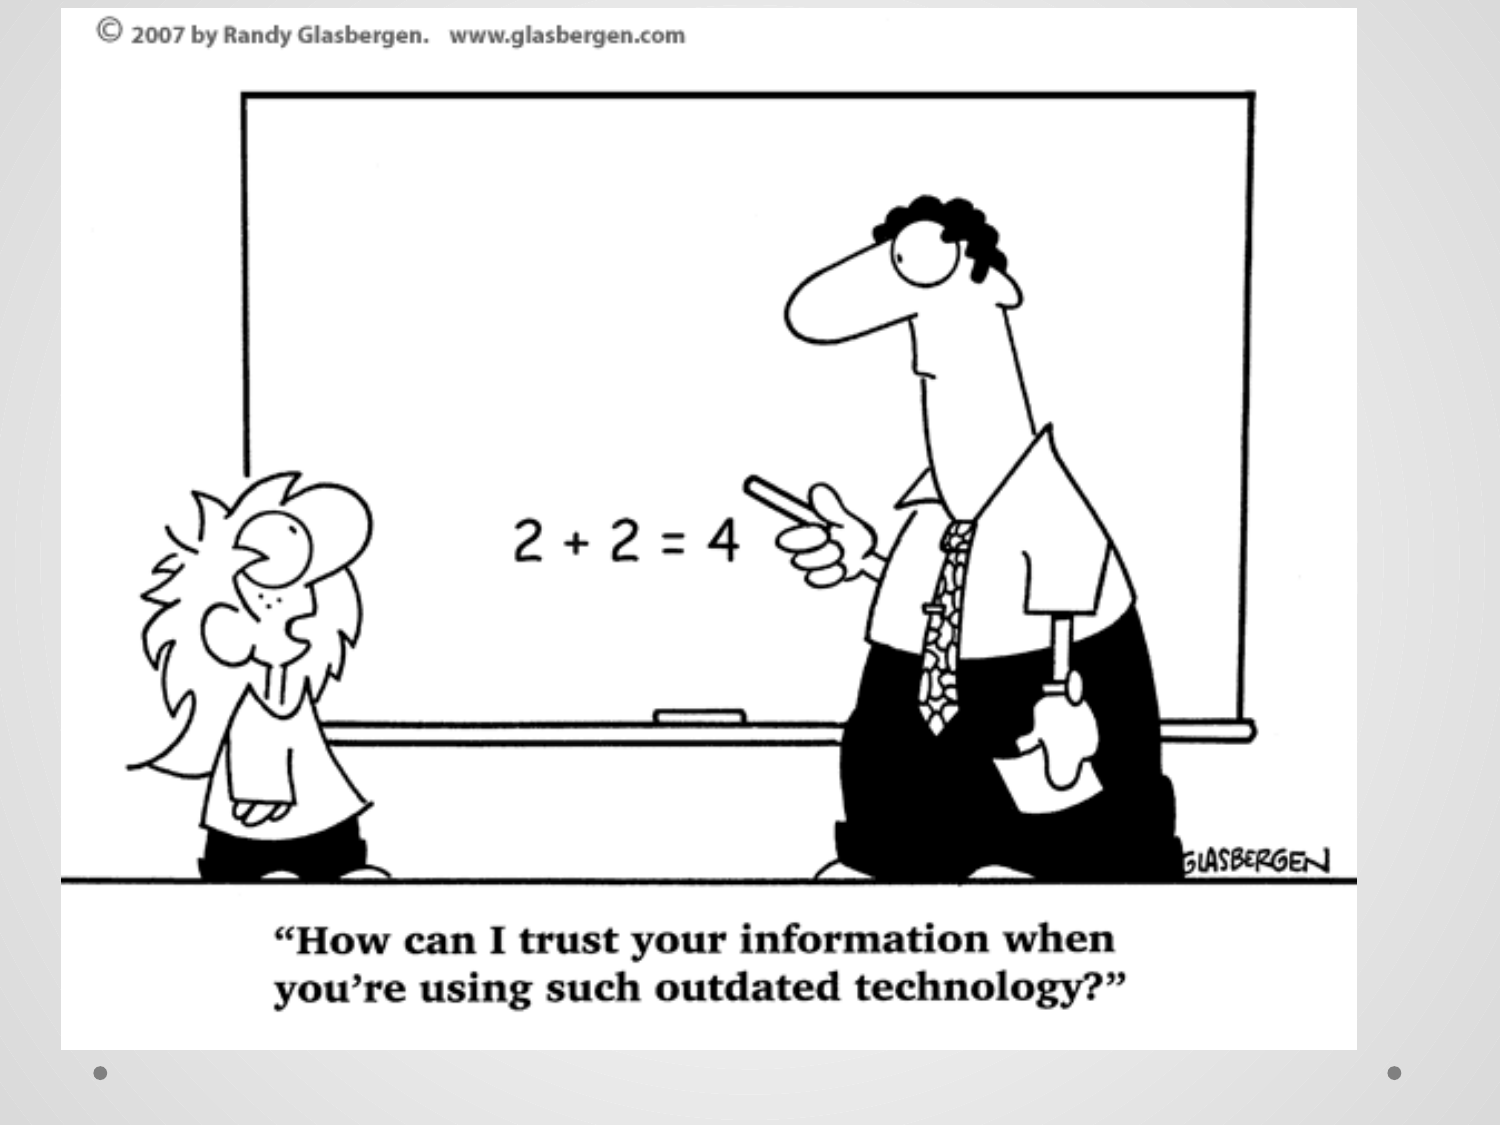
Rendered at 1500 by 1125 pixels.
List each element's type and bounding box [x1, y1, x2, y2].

picture [60, 8, 1357, 1051]
